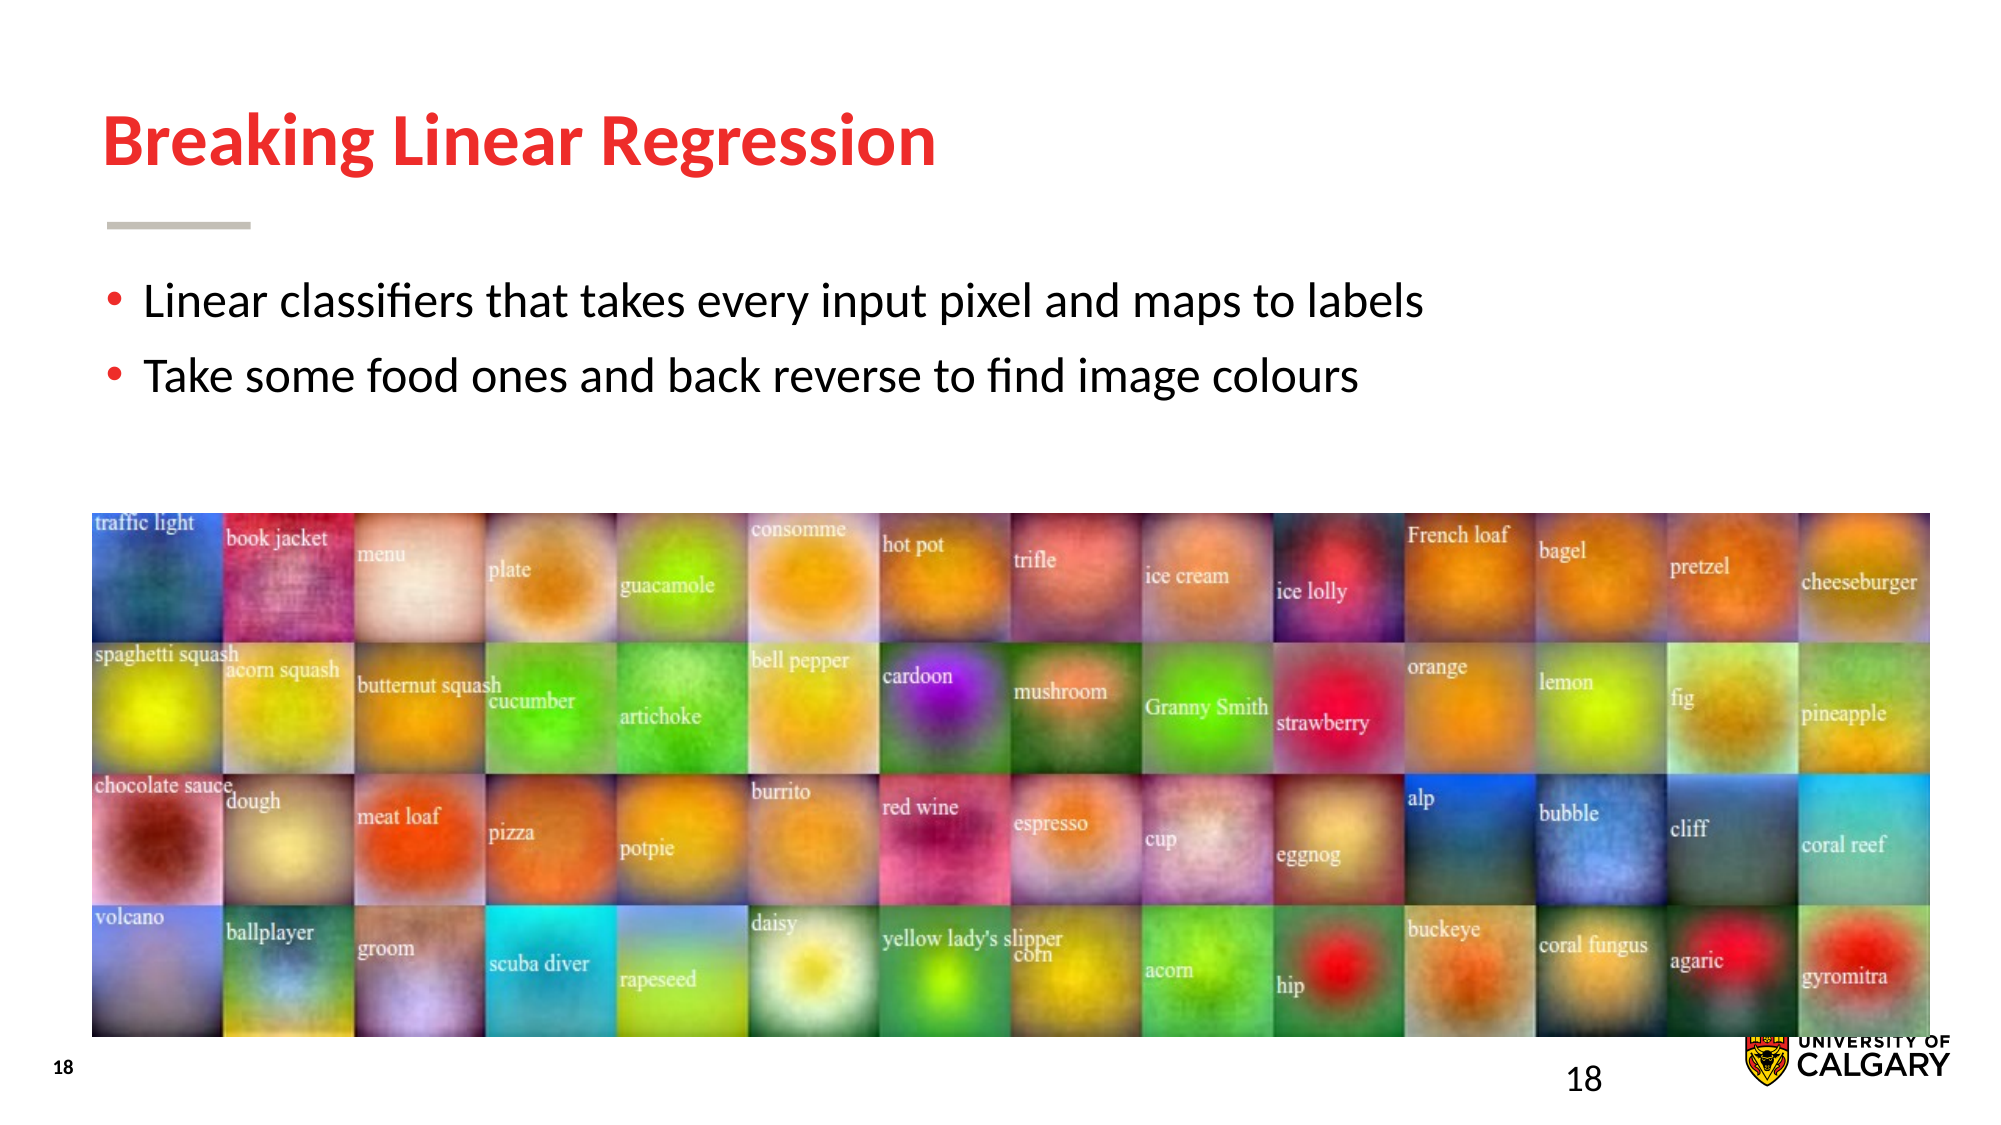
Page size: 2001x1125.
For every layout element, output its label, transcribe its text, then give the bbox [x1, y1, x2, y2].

list Linear classifiers that takes every input pixel and maps to labels Take some food ones and back reverse to find image colours [91, 266, 1774, 981]
slide_number 18 [1550, 1046, 2000, 1107]
title Breaking Linear Regression [87, 60, 1774, 222]
picture [92, 512, 1973, 1046]
